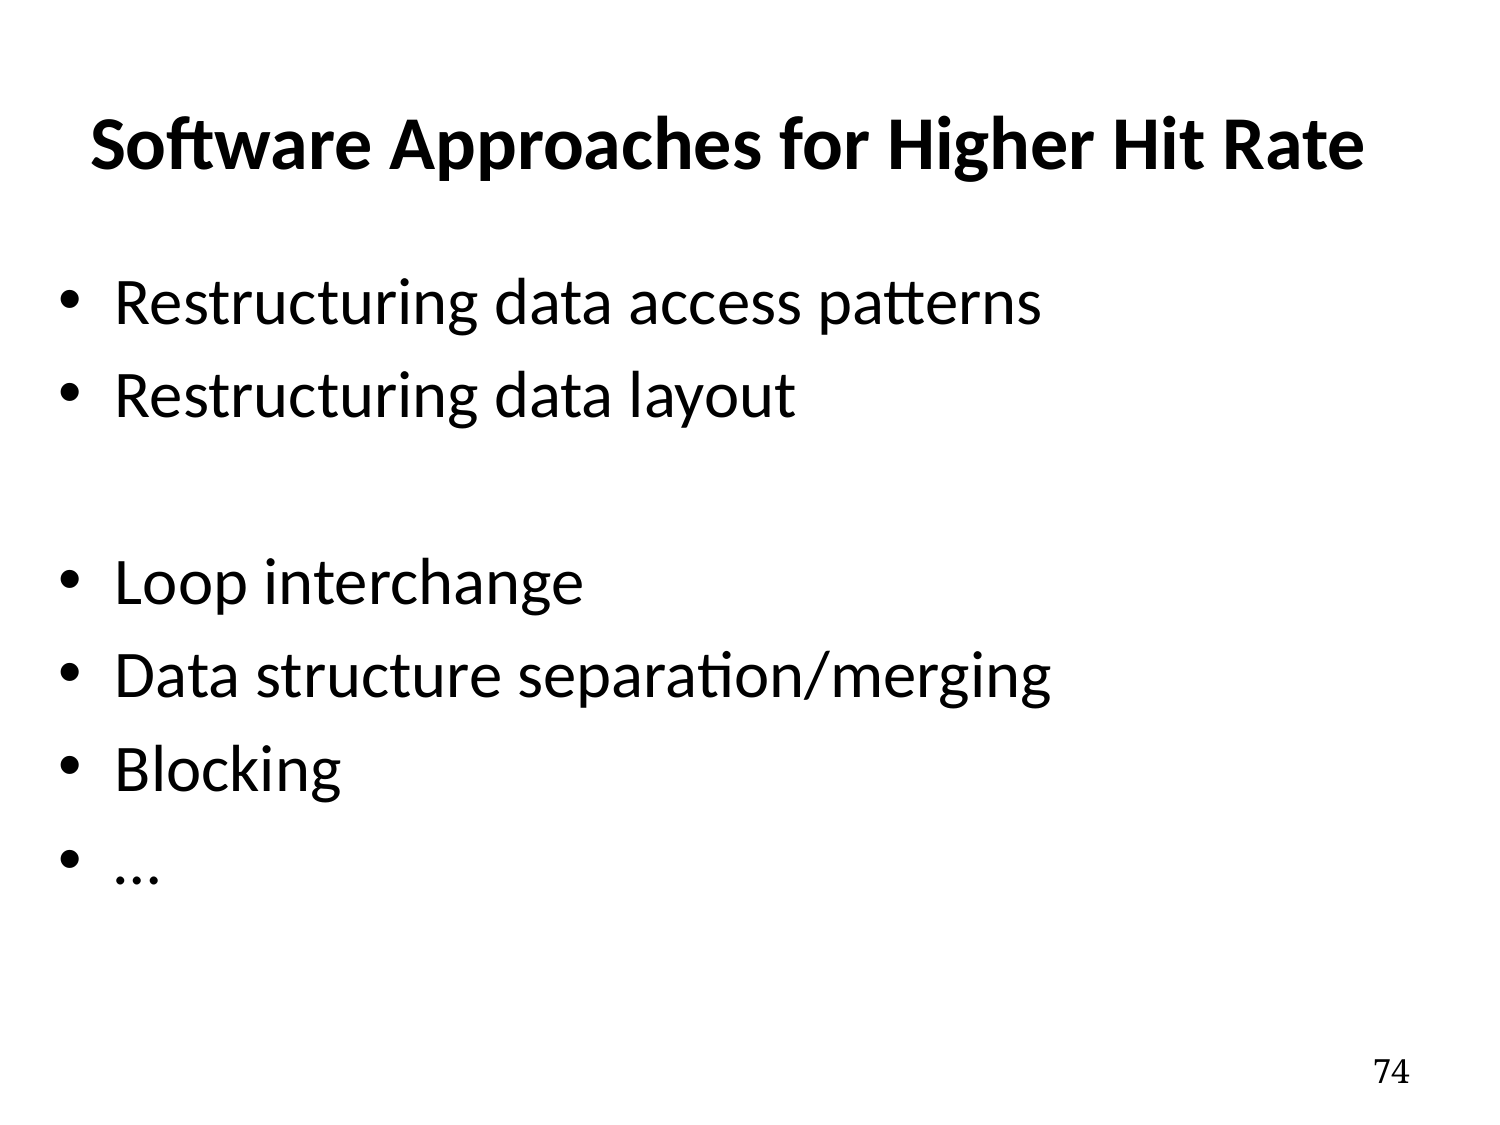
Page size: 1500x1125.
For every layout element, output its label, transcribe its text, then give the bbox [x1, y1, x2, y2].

slide_number 74 [1074, 1042, 1425, 1103]
title Software Approaches for Higher Hit Rate [75, 45, 1425, 233]
list Restructuring data access patterns Restructuring data layout Loop interchange Data structure separation/merging Blocking … [43, 250, 1457, 1103]
